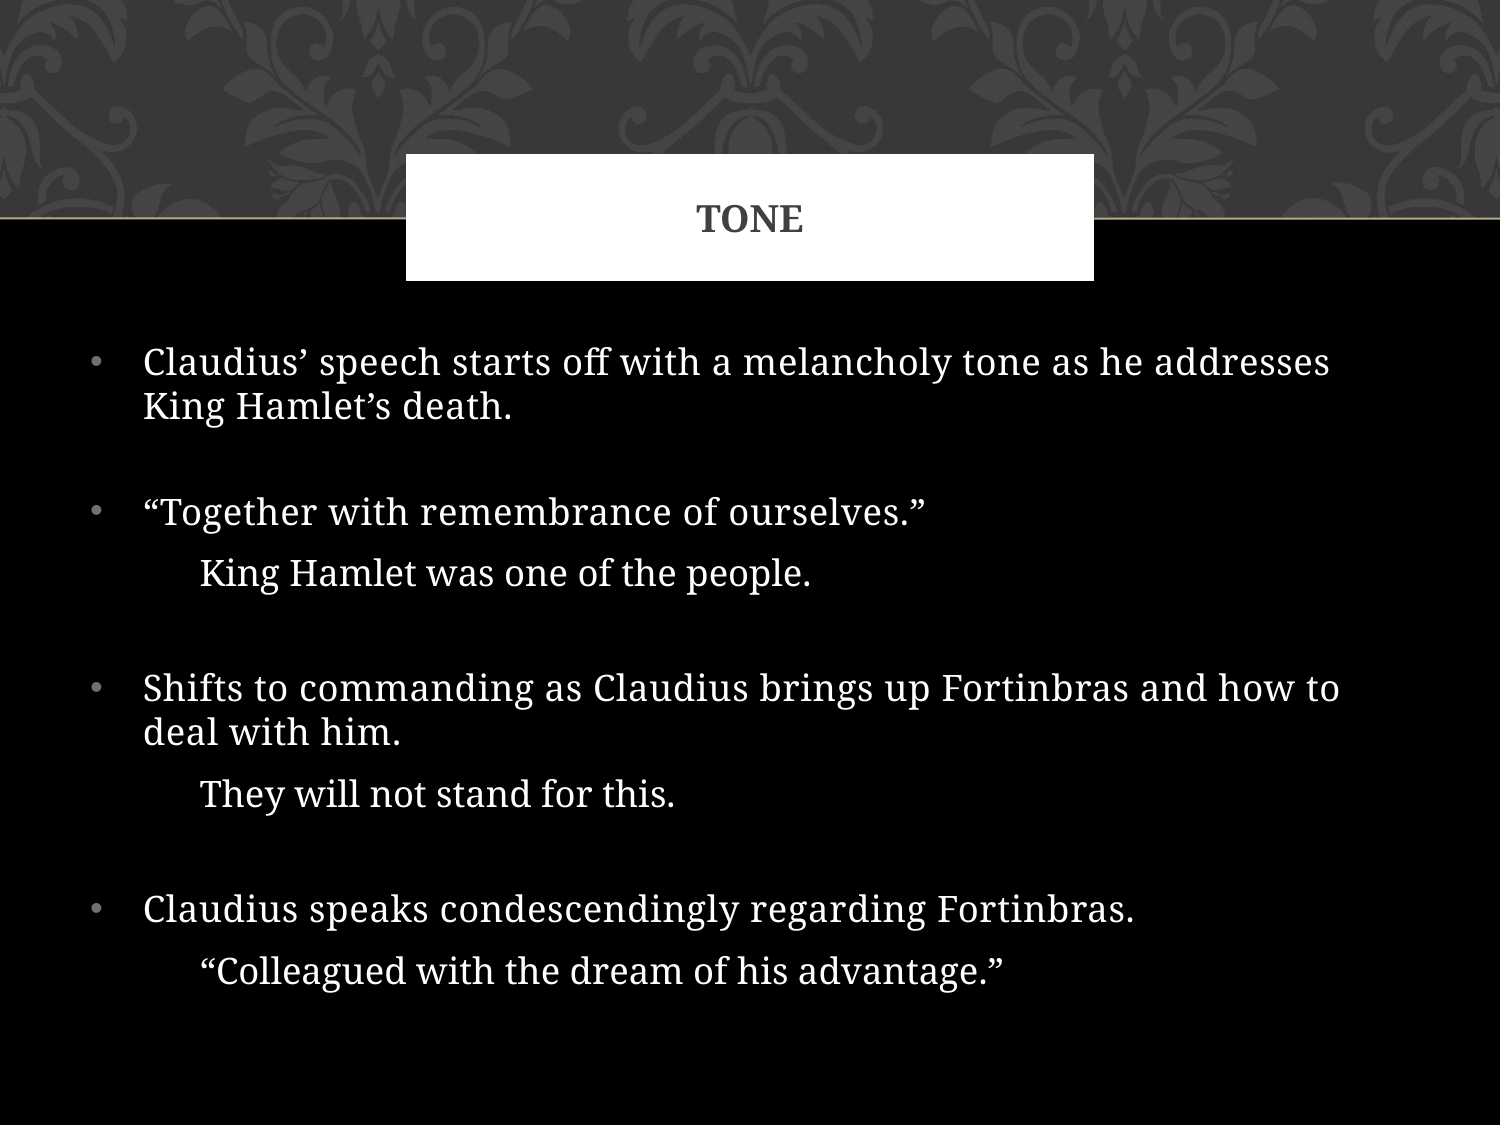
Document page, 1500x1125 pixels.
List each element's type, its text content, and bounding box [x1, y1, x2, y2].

list Claudius’ speech starts off with a melancholy tone as he addresses King Hamlet’s death. “Together with remembrance of ourselves.” King Hamlet was one of the people. Shifts to commanding as Claudius brings up Fortinbras and how to deal with him. They will not stand for this. Claudius speaks condescendingly regarding Fortinbras. “Colleagued with the dream of his advantage.” [75, 331, 1425, 1000]
title Tone [406, 154, 1094, 281]
